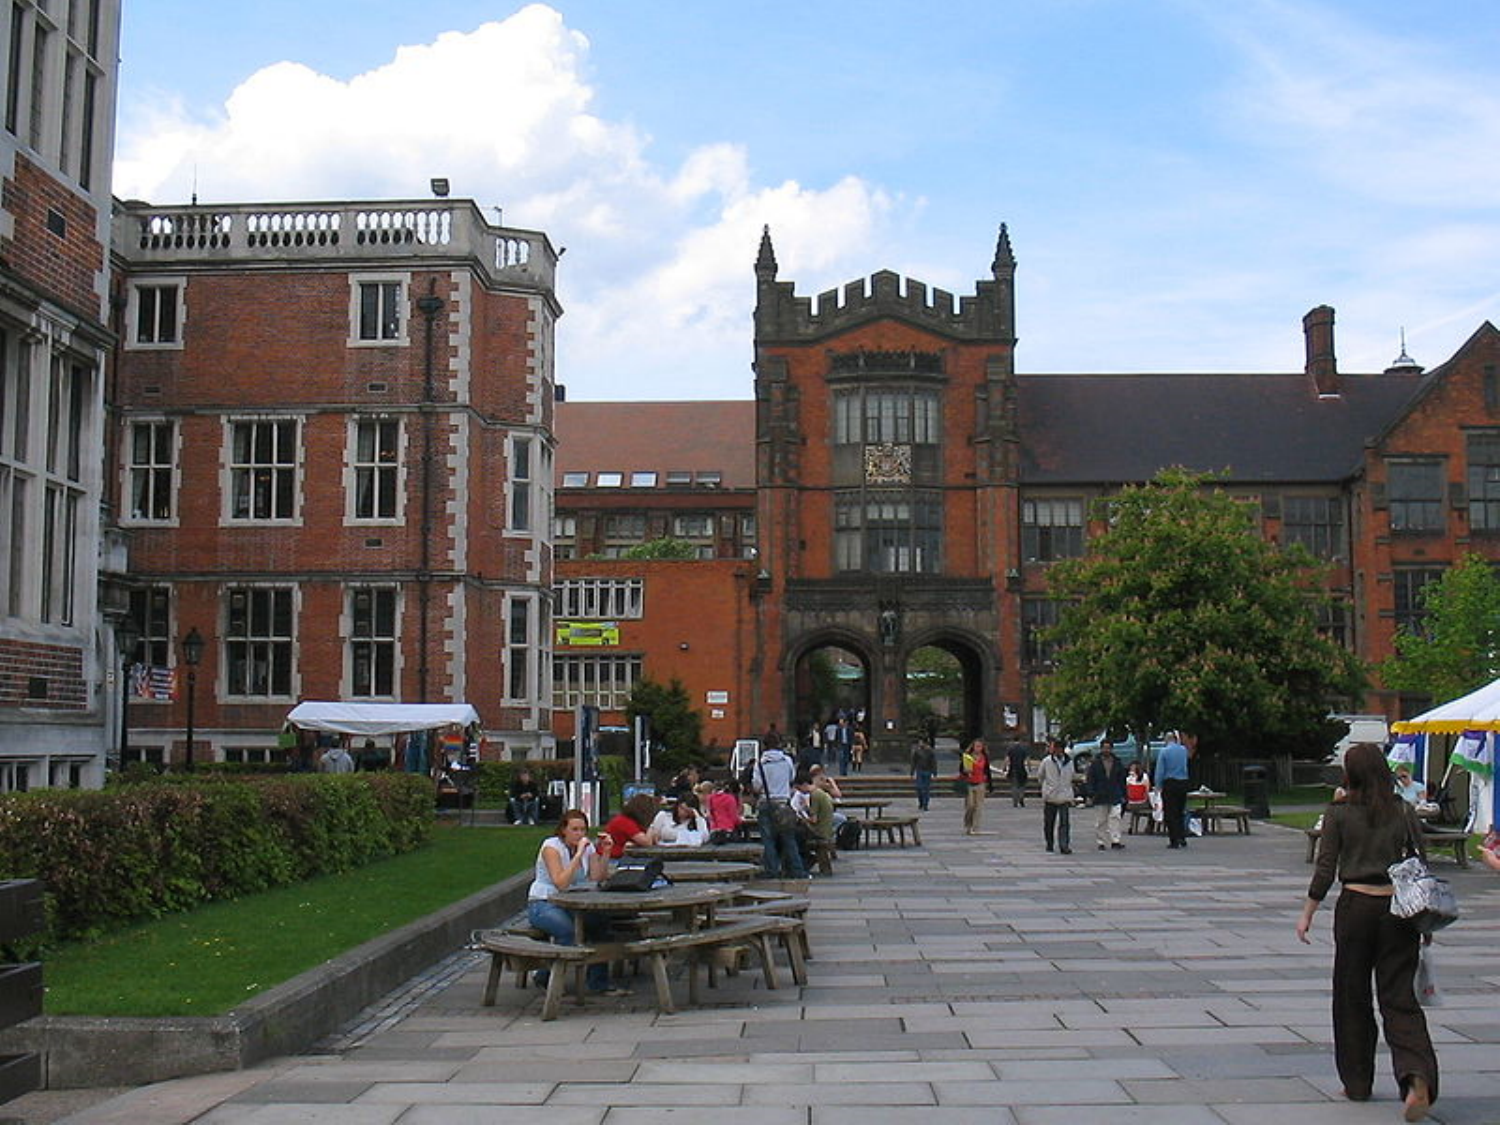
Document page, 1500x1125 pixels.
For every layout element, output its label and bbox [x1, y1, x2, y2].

list [0, 0, 1500, 1125]
